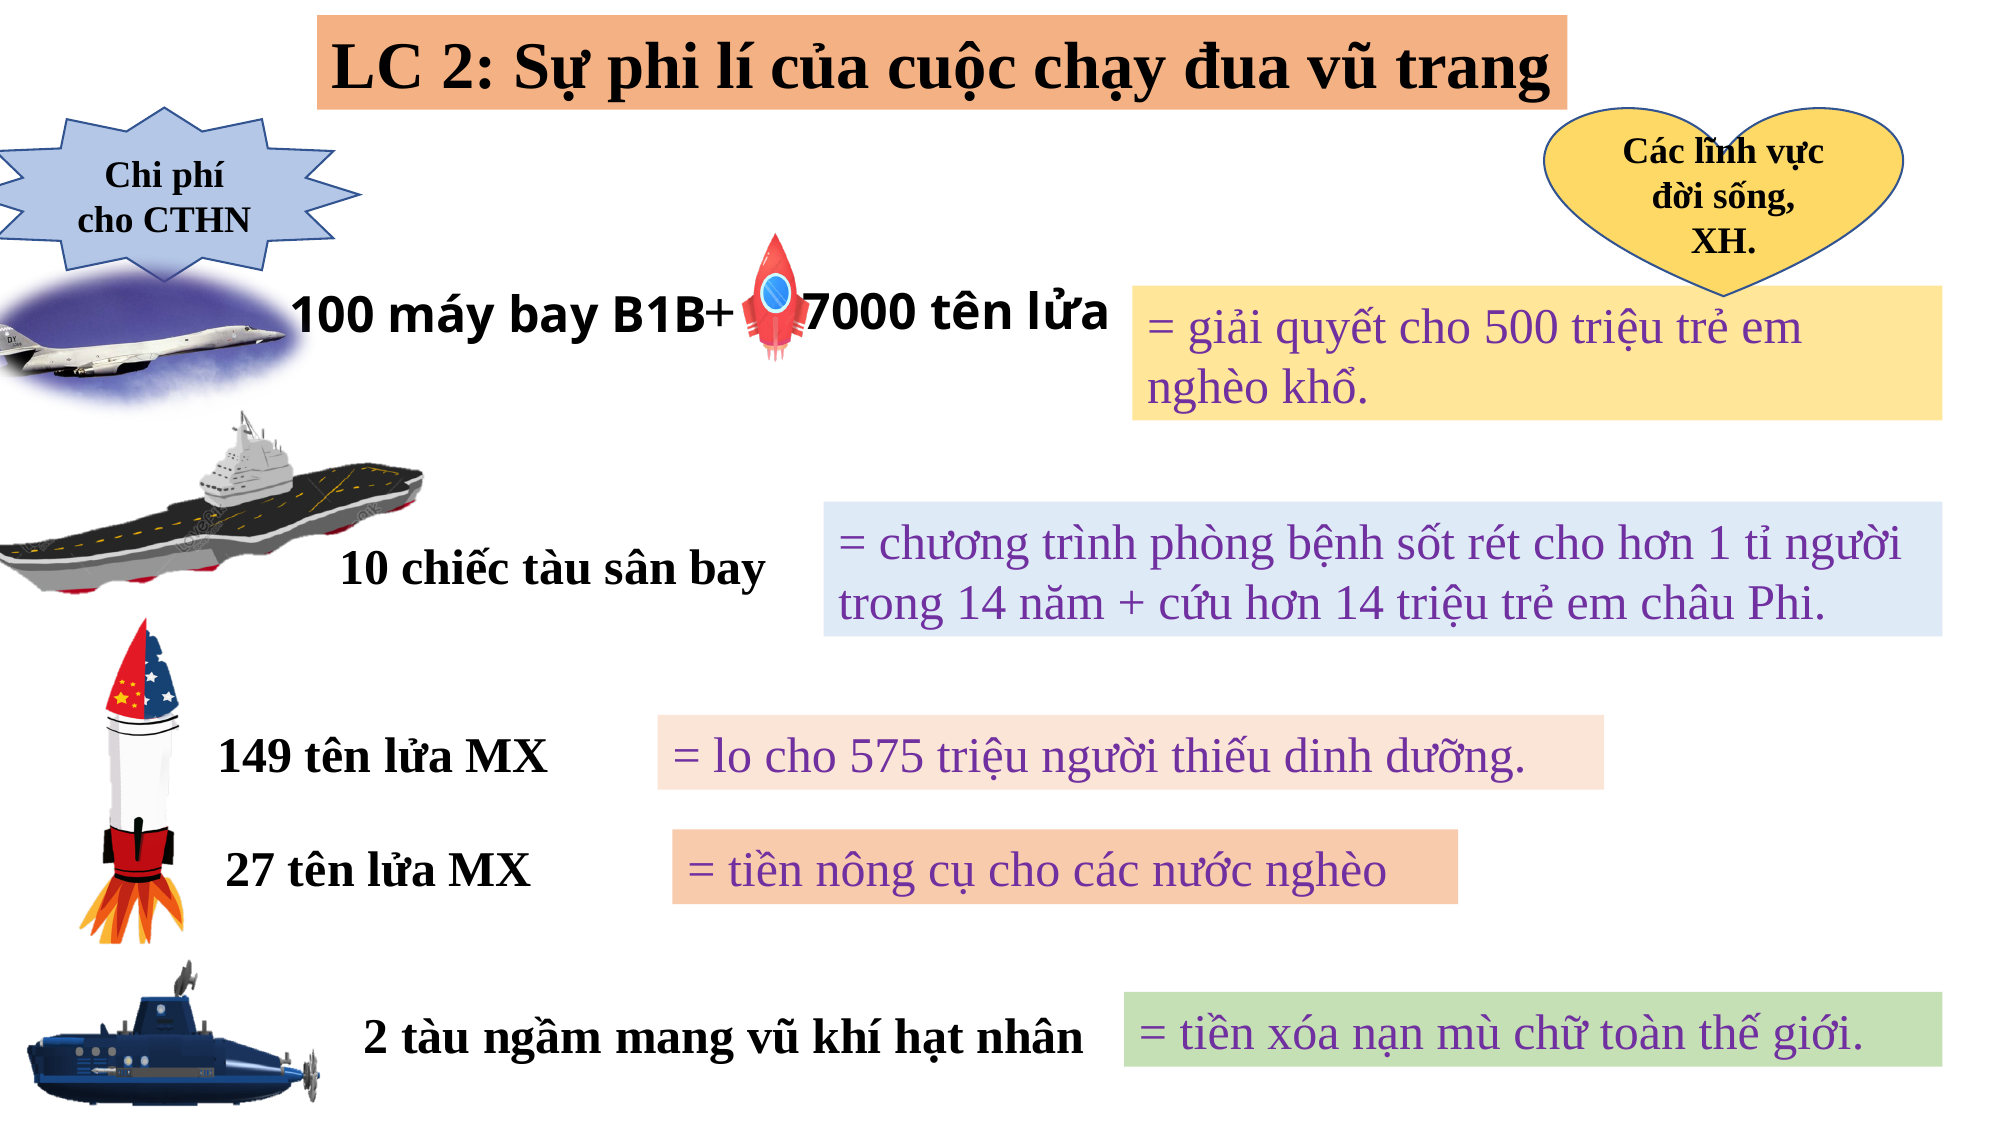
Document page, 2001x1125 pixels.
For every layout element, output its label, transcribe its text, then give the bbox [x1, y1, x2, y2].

text_box 27 tên lửa MX [278, 829, 634, 905]
text_box 10 chiếc tàu sân bay [443, 527, 823, 603]
text_box Chi phí cho CTHN [0, 106, 364, 240]
text_box 149 tên lửa MX [278, 714, 658, 790]
text_box 2 tàu ngầm mang vũ khí hạt nhân [377, 995, 1171, 1071]
text_box = giải quyết cho 500 triệu trẻ em nghèo khổ. [1132, 285, 1943, 421]
text_box = chương trình phòng bệnh sốt rét cho hơn 1 tỉ người trong 14 năm + cứu hơn 14 triệu trẻ em châu Phi. [823, 501, 1943, 637]
text_box 100 máy bay B1B [443, 274, 674, 350]
picture [0, 240, 443, 1125]
text_box = lo cho 575 triệu người thiếu dinh dưỡng. [658, 714, 1605, 790]
text_box Các lĩnh vực đời sống, XH. [1543, 107, 1905, 298]
text_box LC 2: Sự phi lí của cuộc chạy đua vũ trang [317, 15, 1568, 110]
text_box = tiền nông cụ cho các nước nghèo [672, 829, 1459, 905]
text_box + [674, 266, 716, 352]
text_box = tiền xóa nạn mù chữ toàn thế giới. [1124, 991, 1943, 1067]
text_box 7000 tên lửa [830, 272, 1126, 348]
picture [716, 222, 830, 370]
